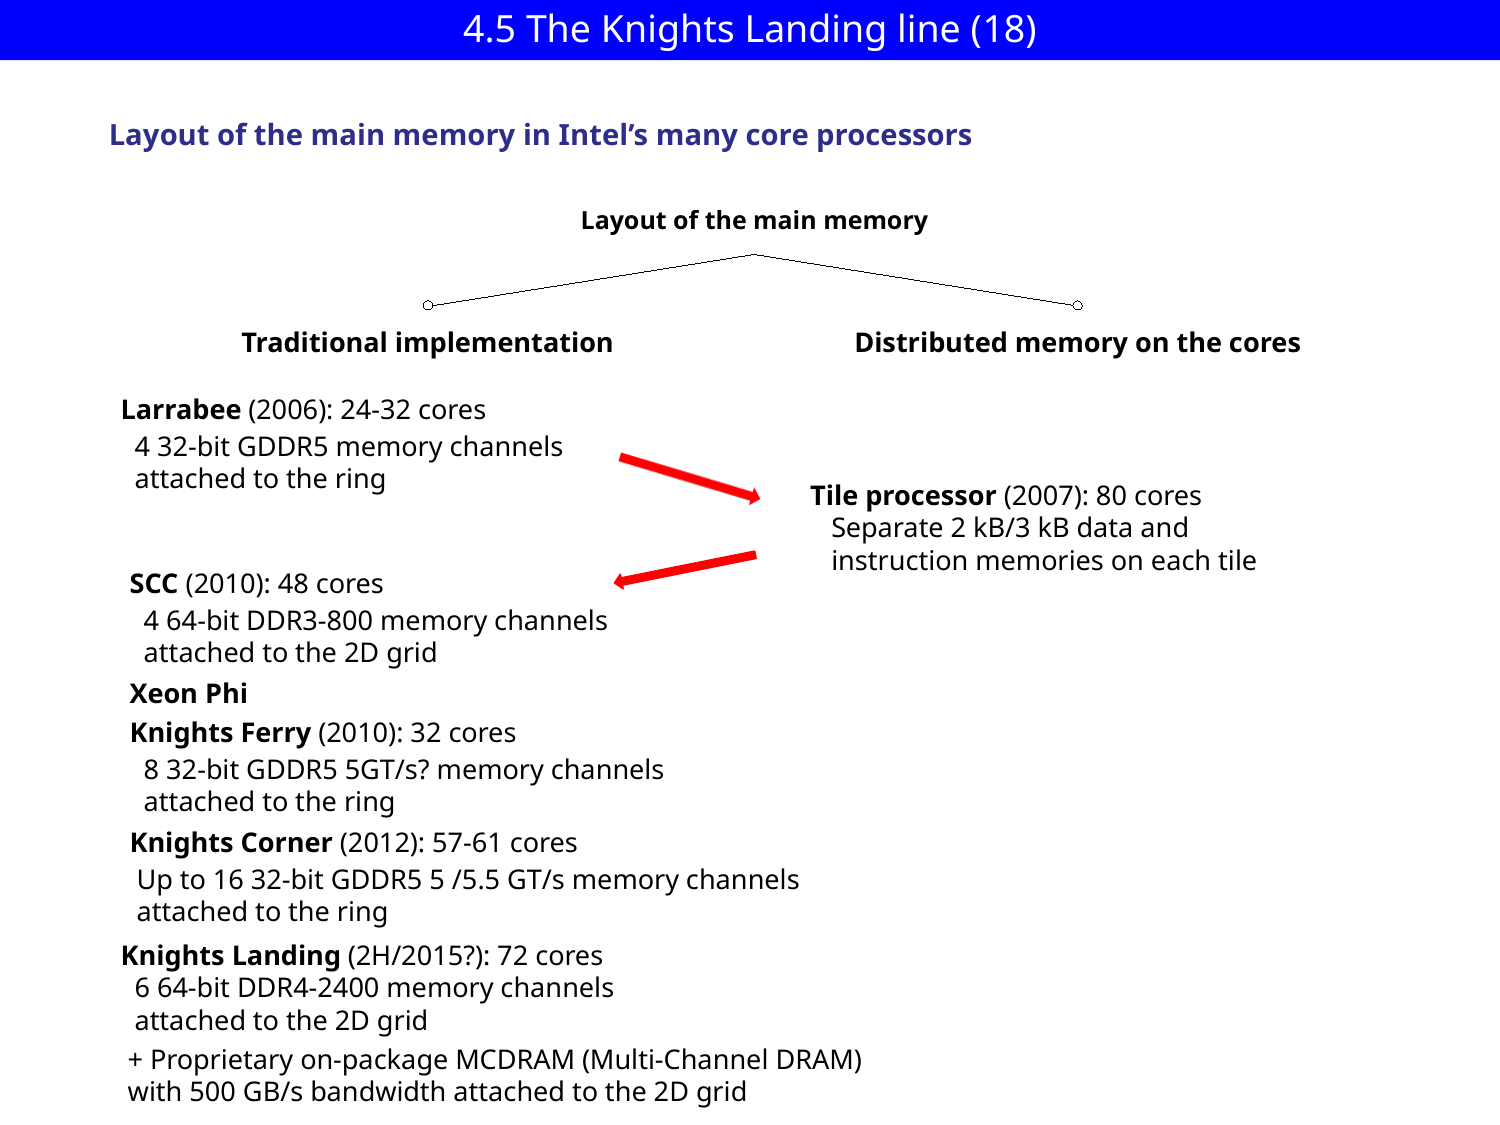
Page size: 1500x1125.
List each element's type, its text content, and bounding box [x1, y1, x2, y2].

text_box [614, 551, 757, 589]
text_box Layout of the main memory in Intel’s many core processors [94, 109, 996, 159]
text_box 4.5 The Knights Landing line (18) [0, 0, 1500, 61]
text_box Distributed memory on the cores [839, 317, 1316, 366]
picture [618, 452, 761, 506]
text_box Layout of the main memory [361, 200, 1148, 243]
text_box Larrabee (2006): 24-32 cores 4 32-bit GDDR5 memory channels attached to the ring [105, 385, 579, 502]
text_box Traditional implementation [226, 317, 629, 366]
text_box Knights Landing (2H/2015?): 72 cores 6 64-bit DDR4-2400 memory channels attached to the 2D grid + Proprietary on-package MCDRAM (Multi-Channel DRAM) with 500 GB/s bandwidth attached to the 2D grid [105, 931, 877, 1115]
text_box [423, 300, 434, 310]
text_box [1072, 300, 1083, 310]
text_box Tile processor (2007): 80 cores Separate 2 kB/3 kB data and instruction memories on each tile [795, 470, 1273, 583]
text_box SCC (2010): 48 cores 4 64-bit DDR3-800 memory channels attached to the 2D grid Xeon Phi Knights Ferry (2010): 32 cores 8 32-bit GDDR5 5GT/s? memory channels attached to the ring Knights Corner (2012): 57-61 cores Up to 16 32-bit GDDR5 5 /5.5 GT/s memory channels attached to the ring [114, 559, 815, 931]
